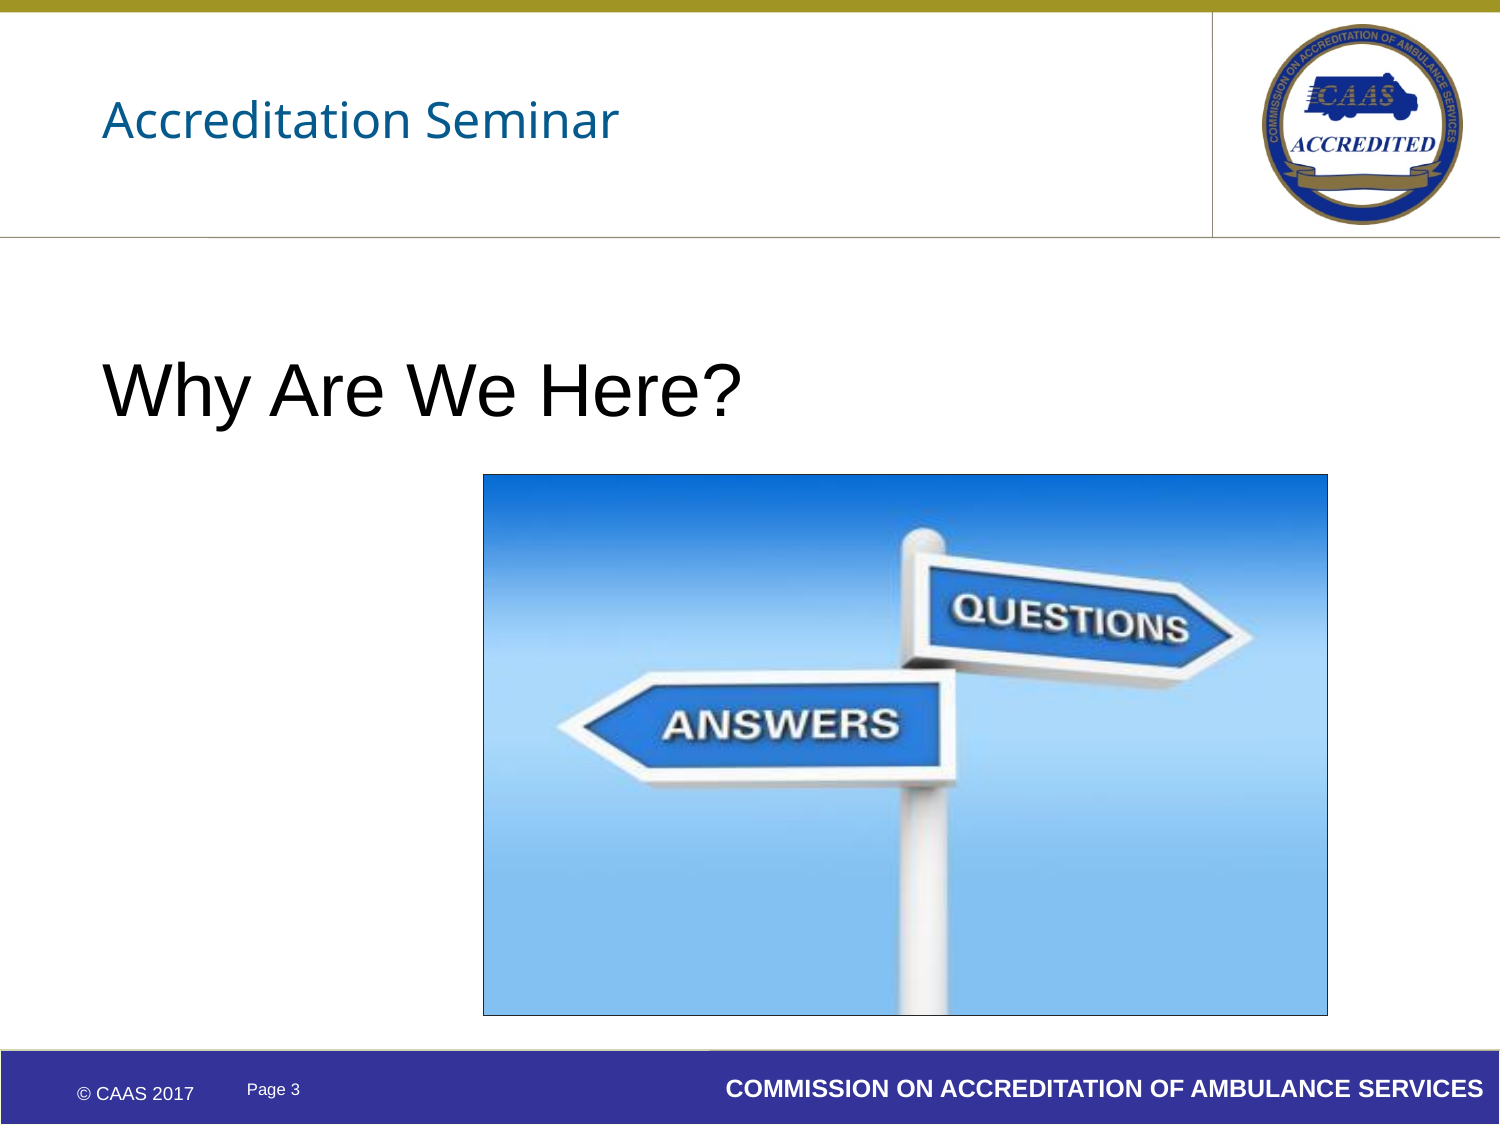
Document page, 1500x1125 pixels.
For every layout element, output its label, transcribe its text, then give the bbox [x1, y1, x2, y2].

picture [483, 474, 1328, 1016]
list Why Are We Here? [87, 324, 1438, 1001]
picture [1262, 24, 1463, 225]
title Accreditation Seminar [87, 37, 1151, 201]
